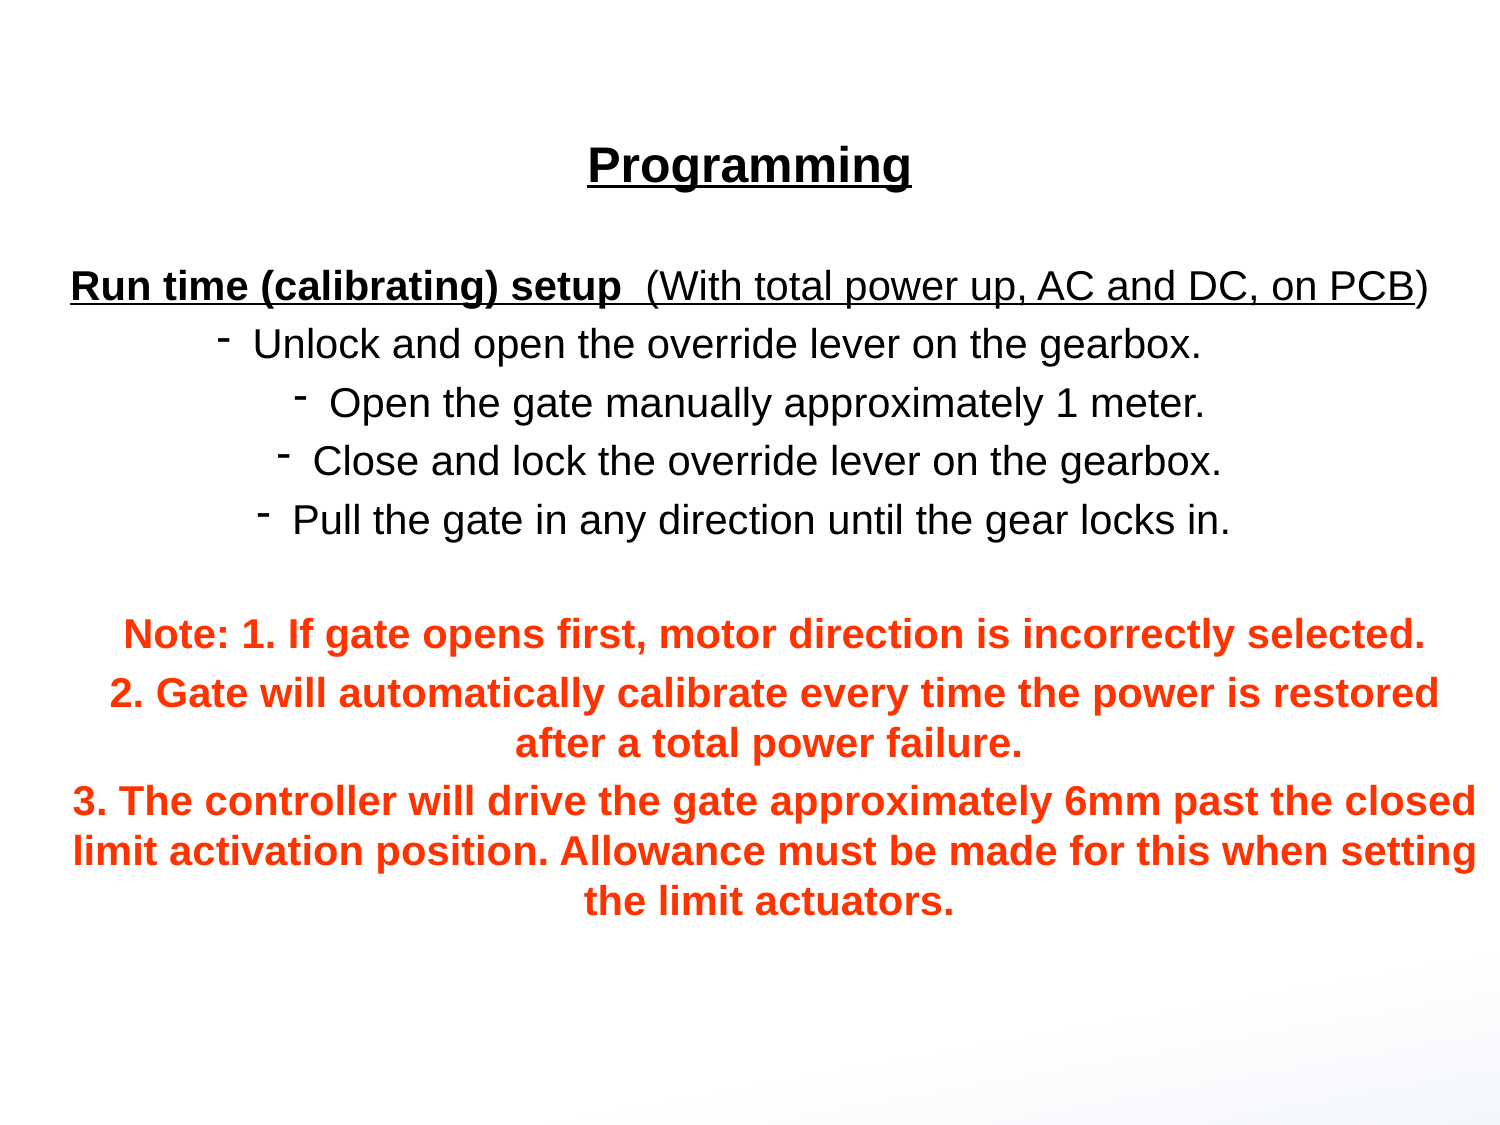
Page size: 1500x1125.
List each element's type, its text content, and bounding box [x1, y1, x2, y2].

text_box Note: 1. If gate opens first, motor direction is incorrectly selected. 2. Gate will automatically calibrate every time the power is restored after a total power failure. 3. The controller will drive the gate approximately 6mm past the closed limit activation position. Allowance must be made for this when setting the limit actuators. [50, 599, 1500, 932]
text_box Programming Run time (calibrating) setup (With total power up, AC and DC, on PCB) Unlock and open the override lever on the gearbox. Open the gate manually approximately 1 meter. Close and lock the override lever on the gearbox. Pull the gate in any direction until the gear locks in. [0, 123, 1500, 785]
